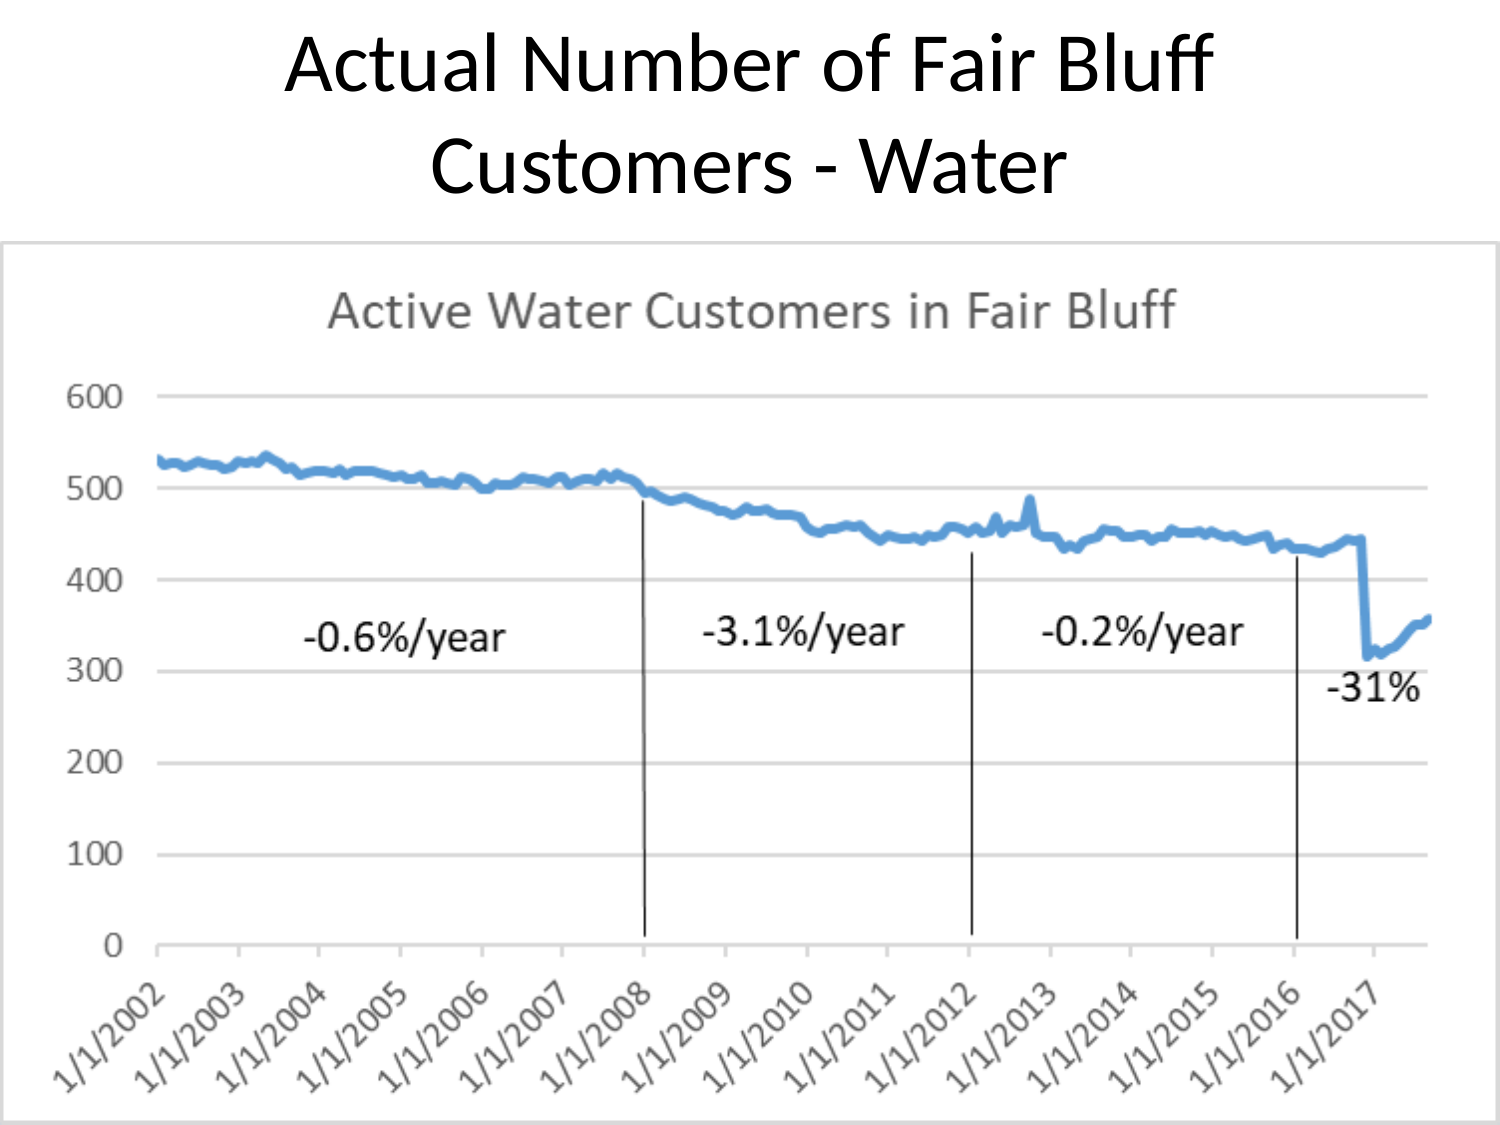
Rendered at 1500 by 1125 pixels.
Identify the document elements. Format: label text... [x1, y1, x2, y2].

picture [0, 241, 1500, 1125]
title Actual Number of Fair Bluff Customers - Water [103, 0, 1397, 218]
